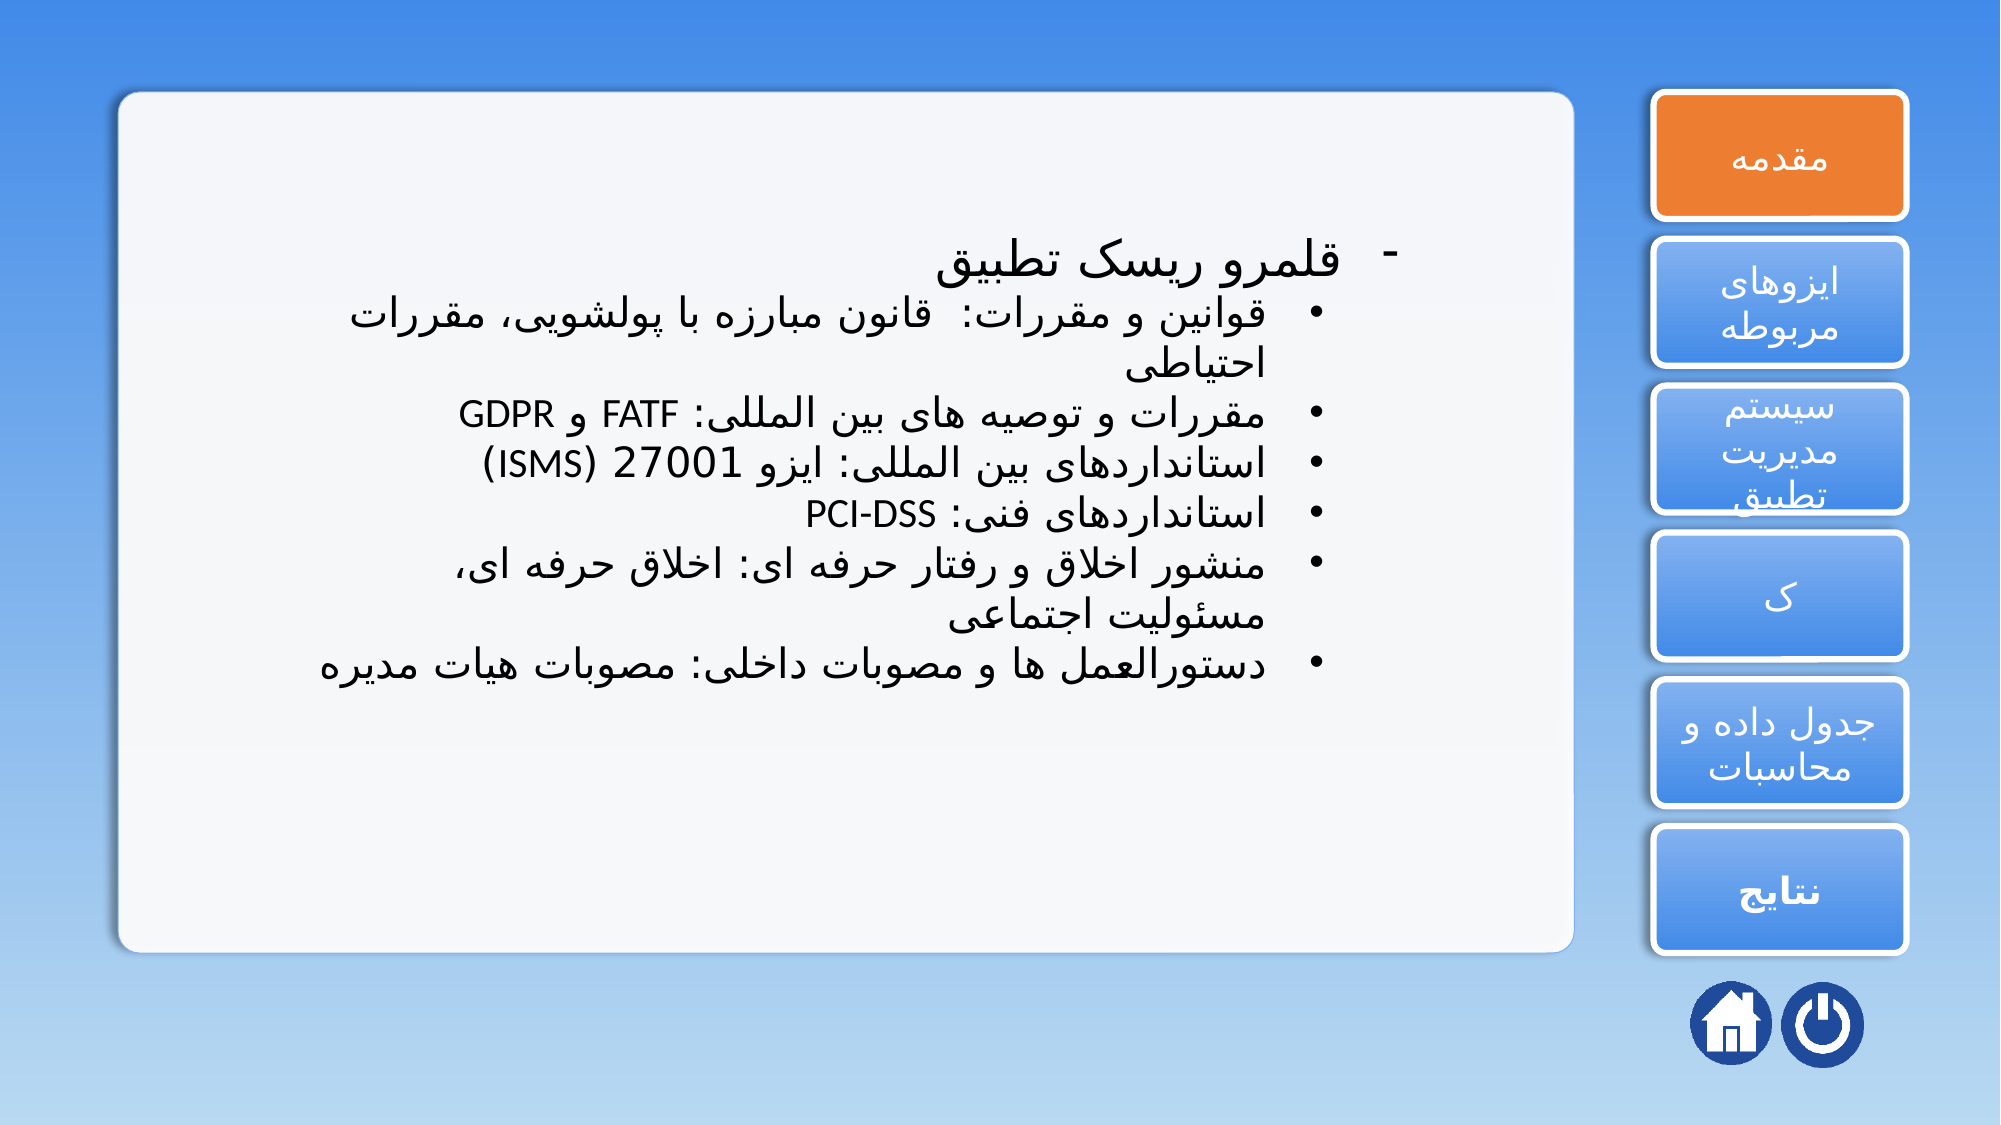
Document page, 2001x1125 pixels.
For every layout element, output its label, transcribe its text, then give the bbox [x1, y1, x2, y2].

text_box قلمرو ریسک تطبیق قوانین و مقررات: قانون مبارزه با پولشویی، مقررات احتیاطی مقررات و توصیه های بین المللی: FATF و GDPR استانداردهای بین المللی: ایزو 27001 (ISMS) استانداردهای فنی: PCI-DSS منشور اخلاق و رفتار حرفه ای: اخلاق حرفه ای، مسئولیت اجتماعی دستورالعمل ها و مصوبات داخلی: مصوبات هیات مدیره [278, 218, 1414, 814]
text_box جدول داده و محاسبات [1652, 678, 1908, 808]
text_box [117, 90, 1576, 955]
text_box ک [1652, 531, 1908, 661]
text_box نتایج [1652, 825, 1908, 955]
text_box ایزوهای مربوطه [1652, 237, 1908, 367]
text_box [0, 0, 2000, 1125]
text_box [1780, 982, 1864, 1068]
text_box مقدمه [1652, 90, 1908, 220]
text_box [1690, 981, 1771, 1065]
text_box سیستم مدیریت تطبیق [1652, 384, 1908, 514]
